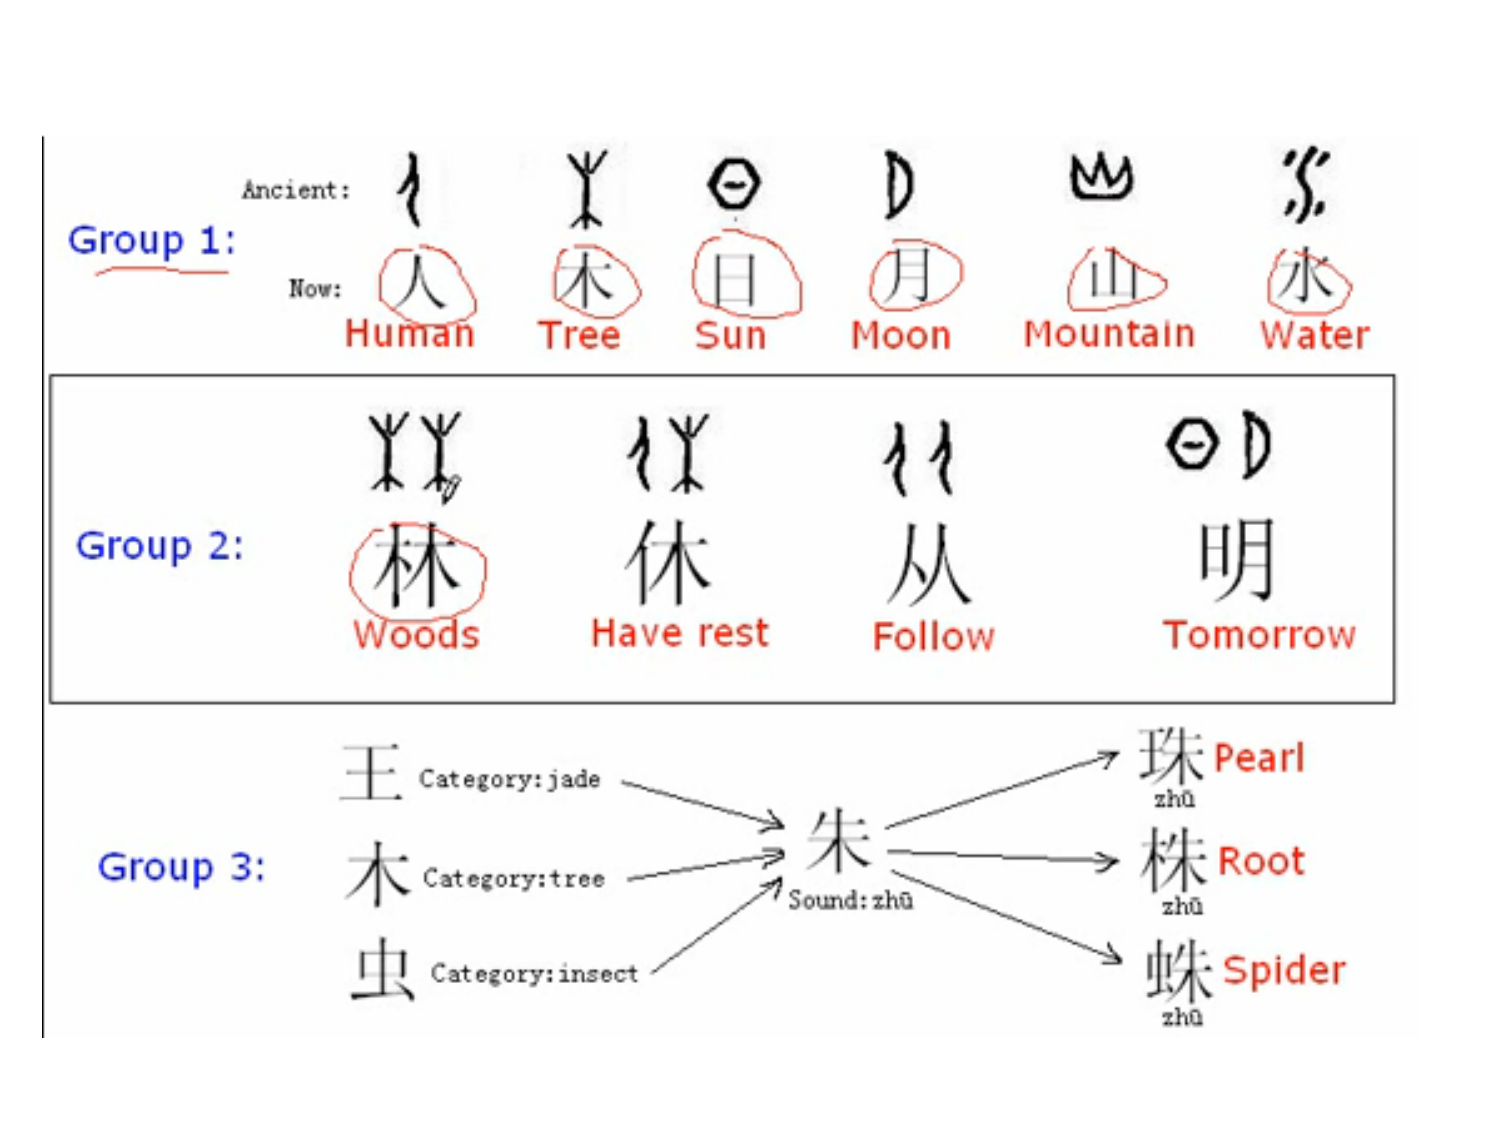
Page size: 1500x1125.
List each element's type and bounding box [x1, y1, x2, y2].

picture [42, 112, 1421, 1038]
